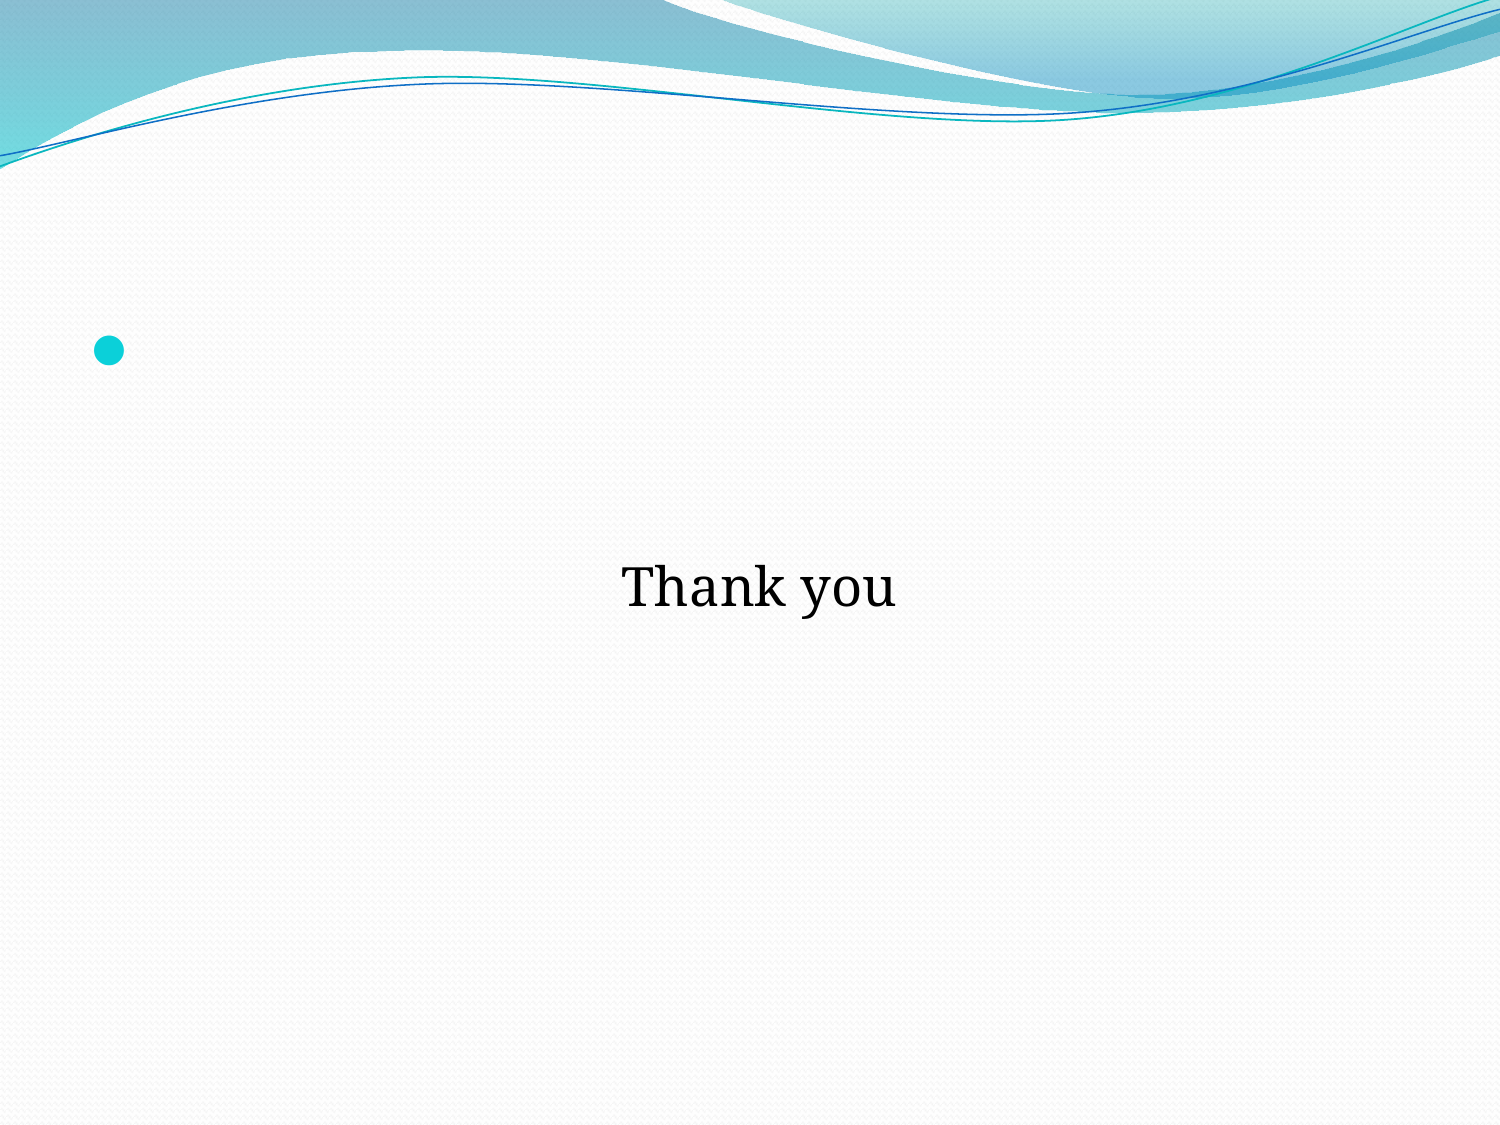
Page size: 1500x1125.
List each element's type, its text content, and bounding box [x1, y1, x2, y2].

list Thank you [75, 317, 1425, 1038]
